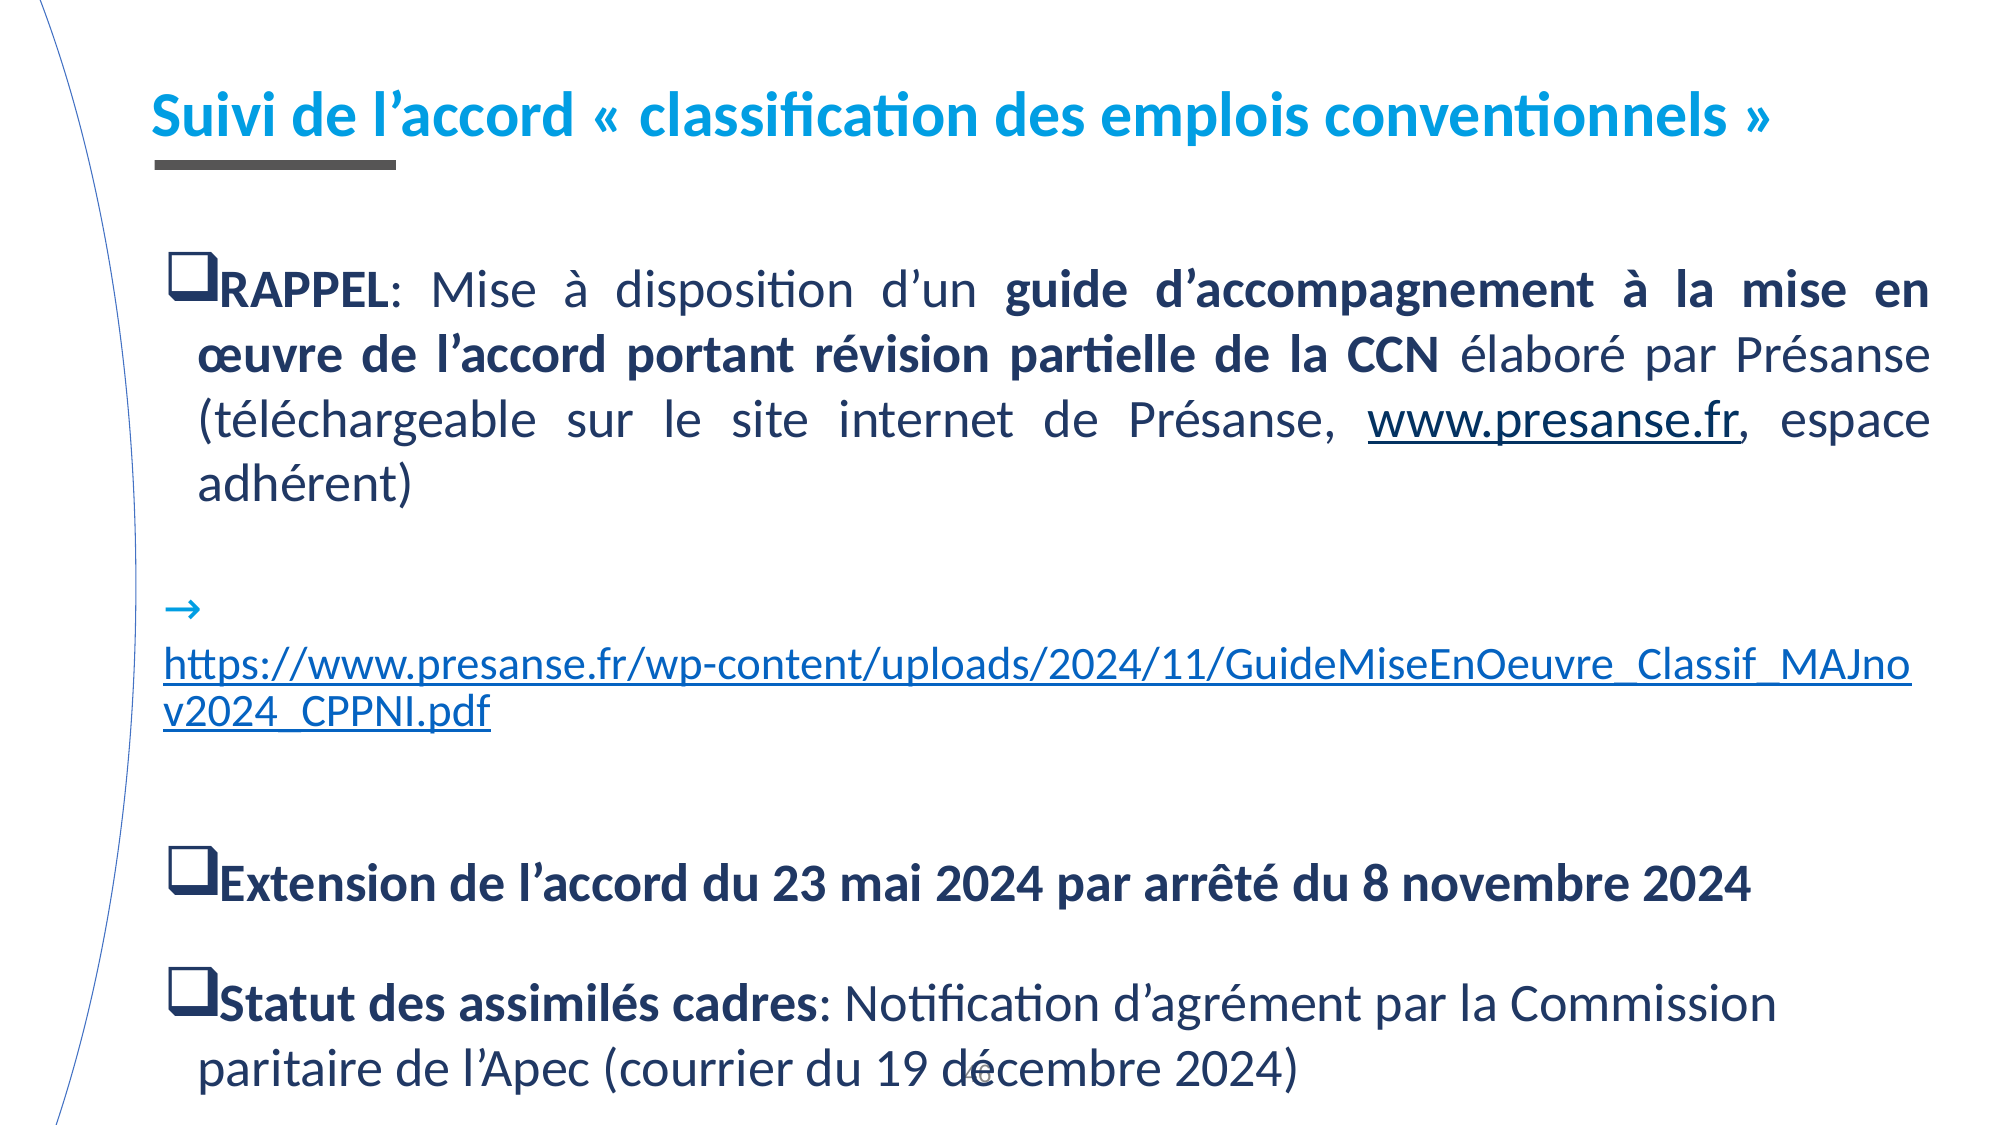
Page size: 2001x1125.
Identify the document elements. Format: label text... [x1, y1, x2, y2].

slide_number 46 [752, 1061, 1203, 1103]
list RAPPEL: Mise à disposition d’un guide d’accompagnement à la mise en œuvre de l’accord portant révision partielle de la CCN élaboré par Présanse (téléchargeable sur le site internet de Présanse, www.presanse.fr, espace adhérent) → https://www.presanse.fr/wp-content/uploads/2024/11/GuideMiseEnOeuvre_Classif_MAJnov2024_CPPNI.pdf Extension de l’accord du 23 mai 2024 par arrêté du 8 novembre 2024 Statut des assimilés cadres: Notification d’agrément par la Commission paritaire de l’Apec (courrier du 19 décembre 2024) [148, 180, 1947, 1061]
list Suivi de l’accord « classification des emplois conventionnels » [135, 64, 1865, 158]
